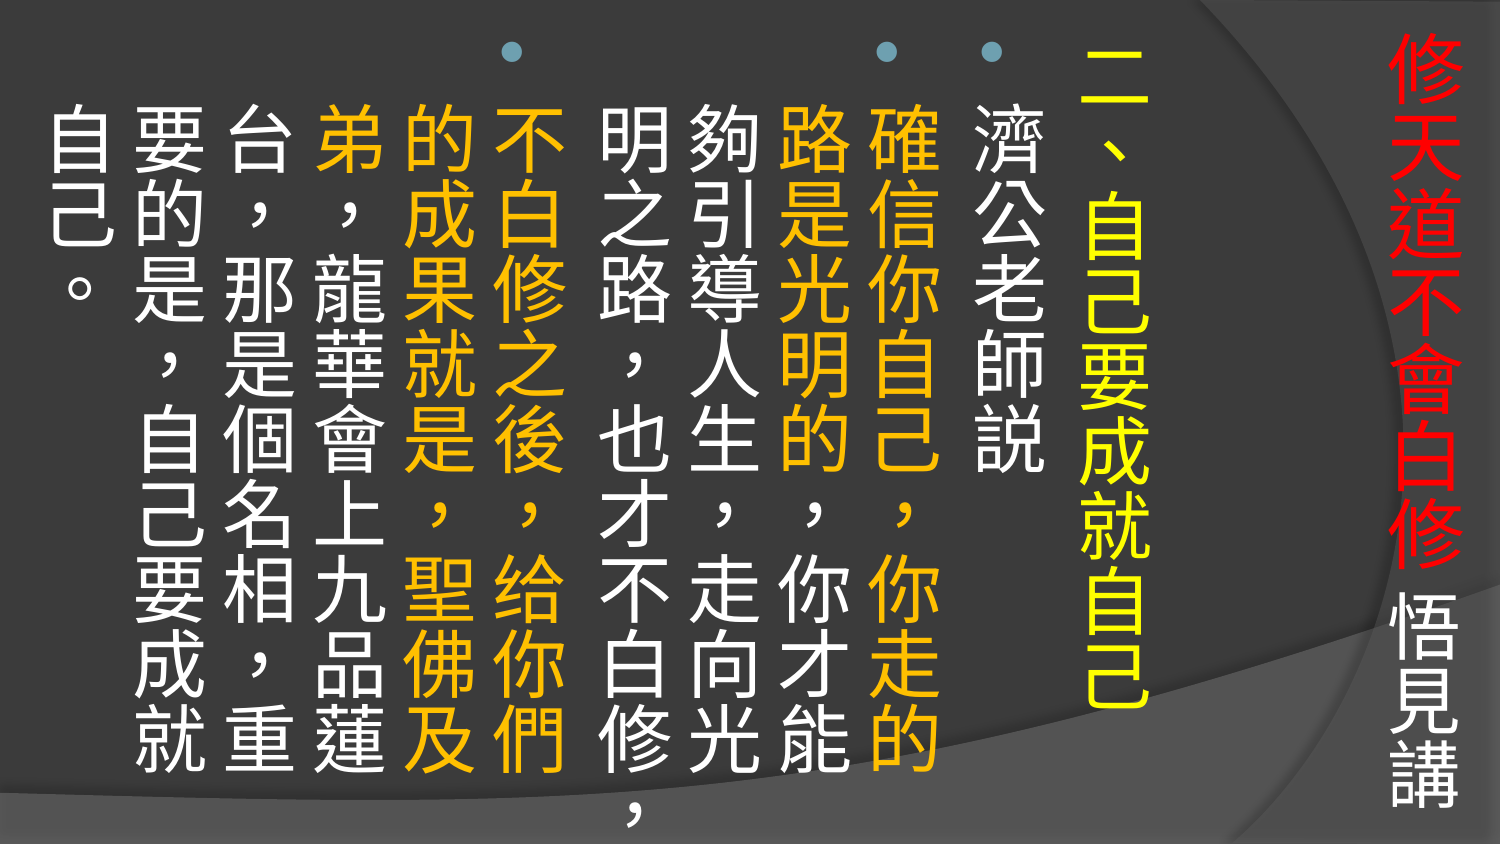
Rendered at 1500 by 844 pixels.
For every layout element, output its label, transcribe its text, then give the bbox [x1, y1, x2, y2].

list 二、自己要成就自己 濟公老師説 確信你自己，你走的路是光明的，你才能夠引導人生，走向光明之路，也才不白修， 不白修之後，给你們的成果就是，聖佛及弟，龍華會上九品蓮台，那是個名相，重要的是，自己要成就自己。 [24, 17, 1360, 809]
title 修天道不會白修 悟見講 [1364, 21, 1483, 820]
